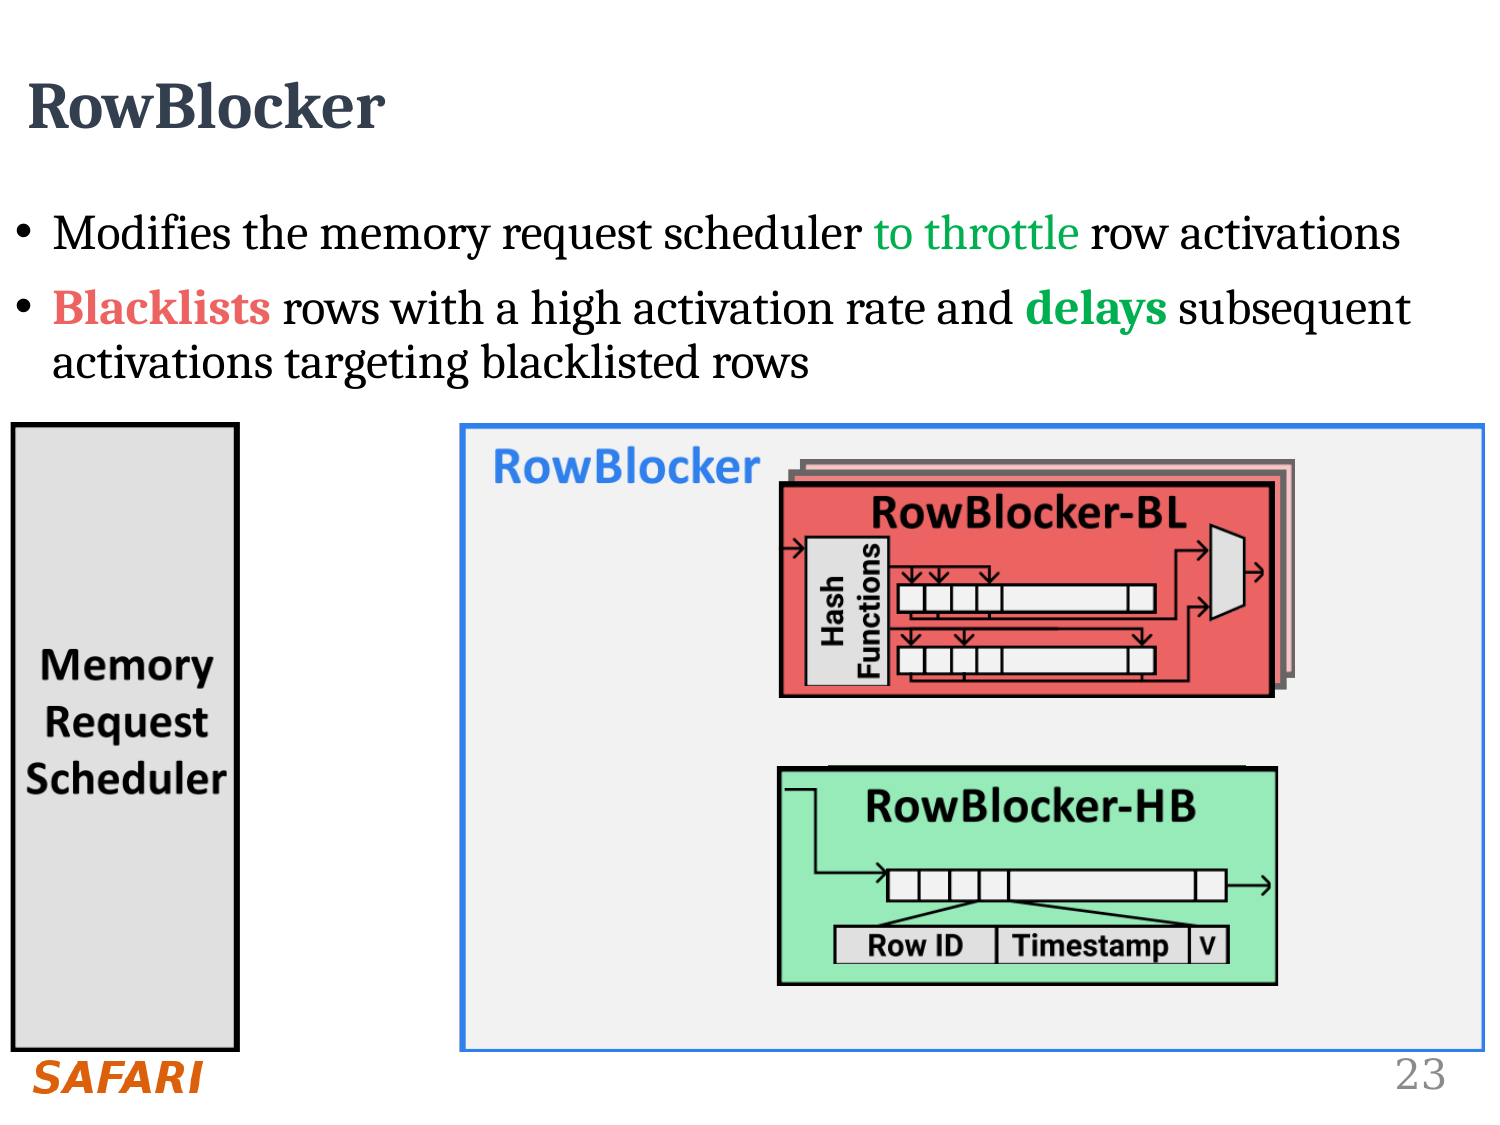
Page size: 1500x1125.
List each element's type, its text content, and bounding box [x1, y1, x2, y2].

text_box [776, 766, 1279, 986]
title RowBlocker [12, 8, 1147, 196]
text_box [778, 459, 1295, 698]
picture [10, 422, 1485, 1104]
list Modifies the memory request scheduler to throttle row activations Blacklists rows with a high activation rate and delays subsequent activations targeting blacklisted rows [0, 199, 1500, 1043]
